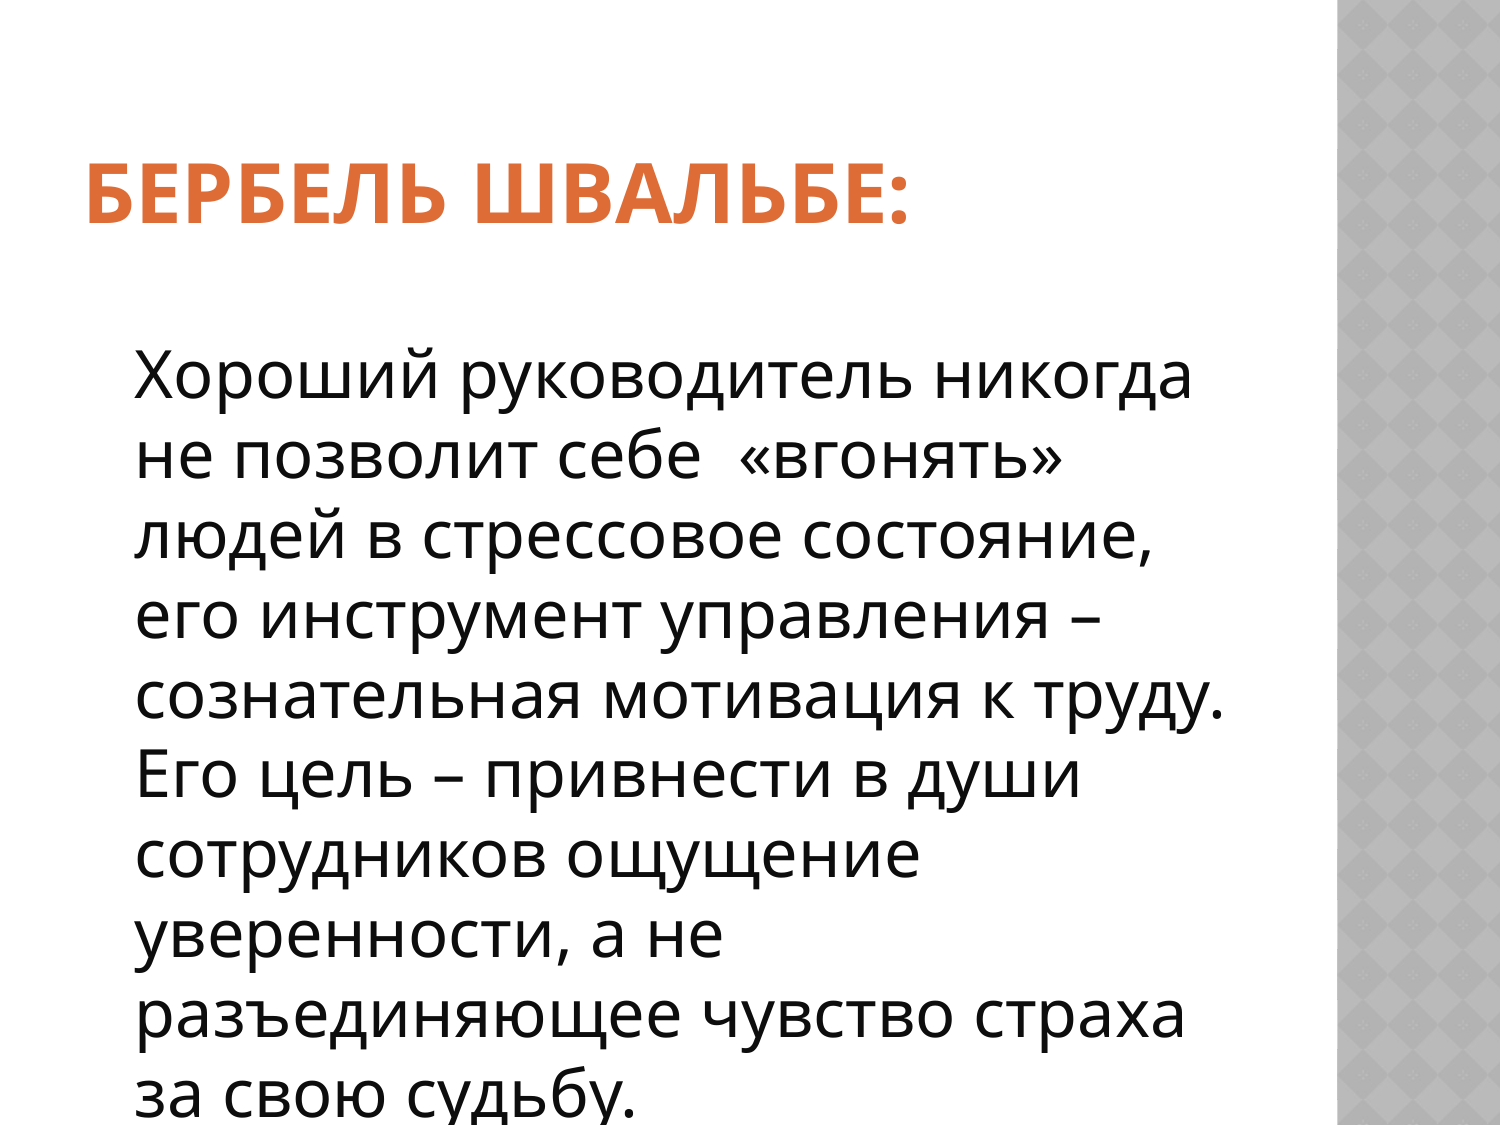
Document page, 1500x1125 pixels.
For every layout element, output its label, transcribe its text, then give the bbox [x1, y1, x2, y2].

title Бербель Швальбе: [75, 52, 1263, 241]
list Хороший руководитель никогда не позволит себе «вгонять» людей в стрессовое состояние, его инструмент управления – сознательная мотивация к труду. Его цель – привнести в души сотрудников ощущение уверенности, а не разъединяющее чувство страха за свою судьбу. [74, 263, 1263, 1060]
